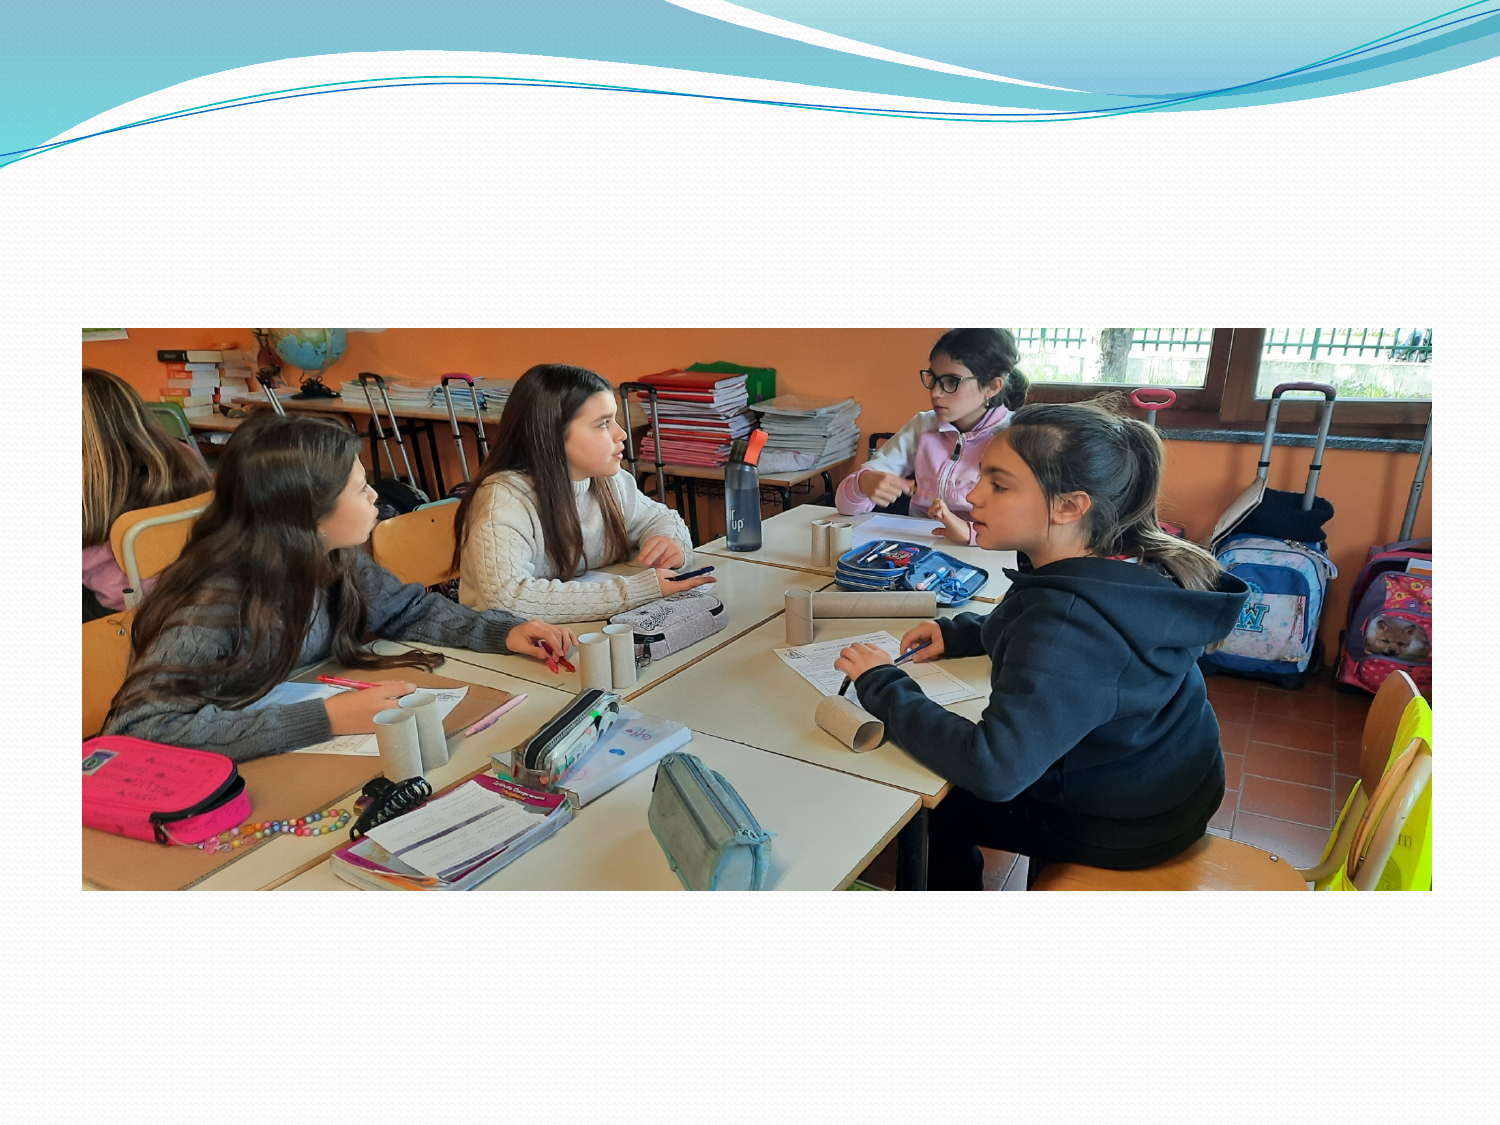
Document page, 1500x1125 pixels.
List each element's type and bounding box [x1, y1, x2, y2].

list [81, 327, 1433, 891]
